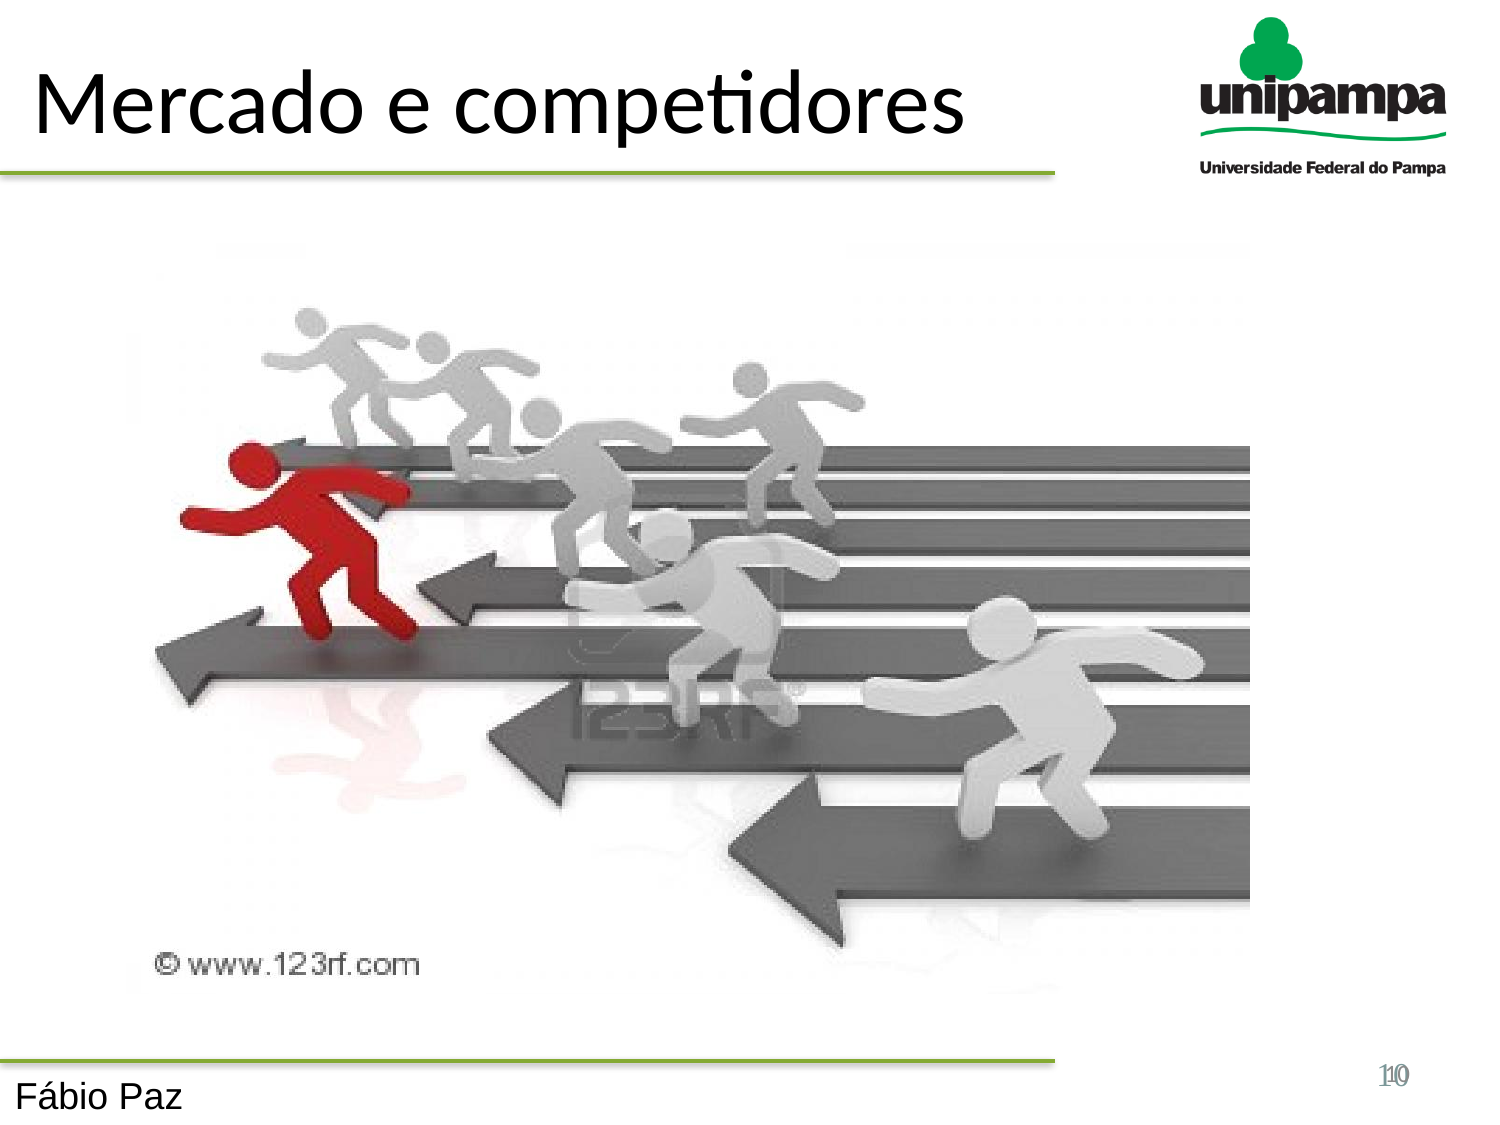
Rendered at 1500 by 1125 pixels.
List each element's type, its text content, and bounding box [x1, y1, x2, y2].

picture [1198, 13, 1448, 181]
text_box Fábio Paz [0, 1064, 1353, 1124]
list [126, 243, 1251, 994]
title Mercado e competidores [17, 3, 1368, 191]
text_box 10 [1074, 1042, 1425, 1103]
